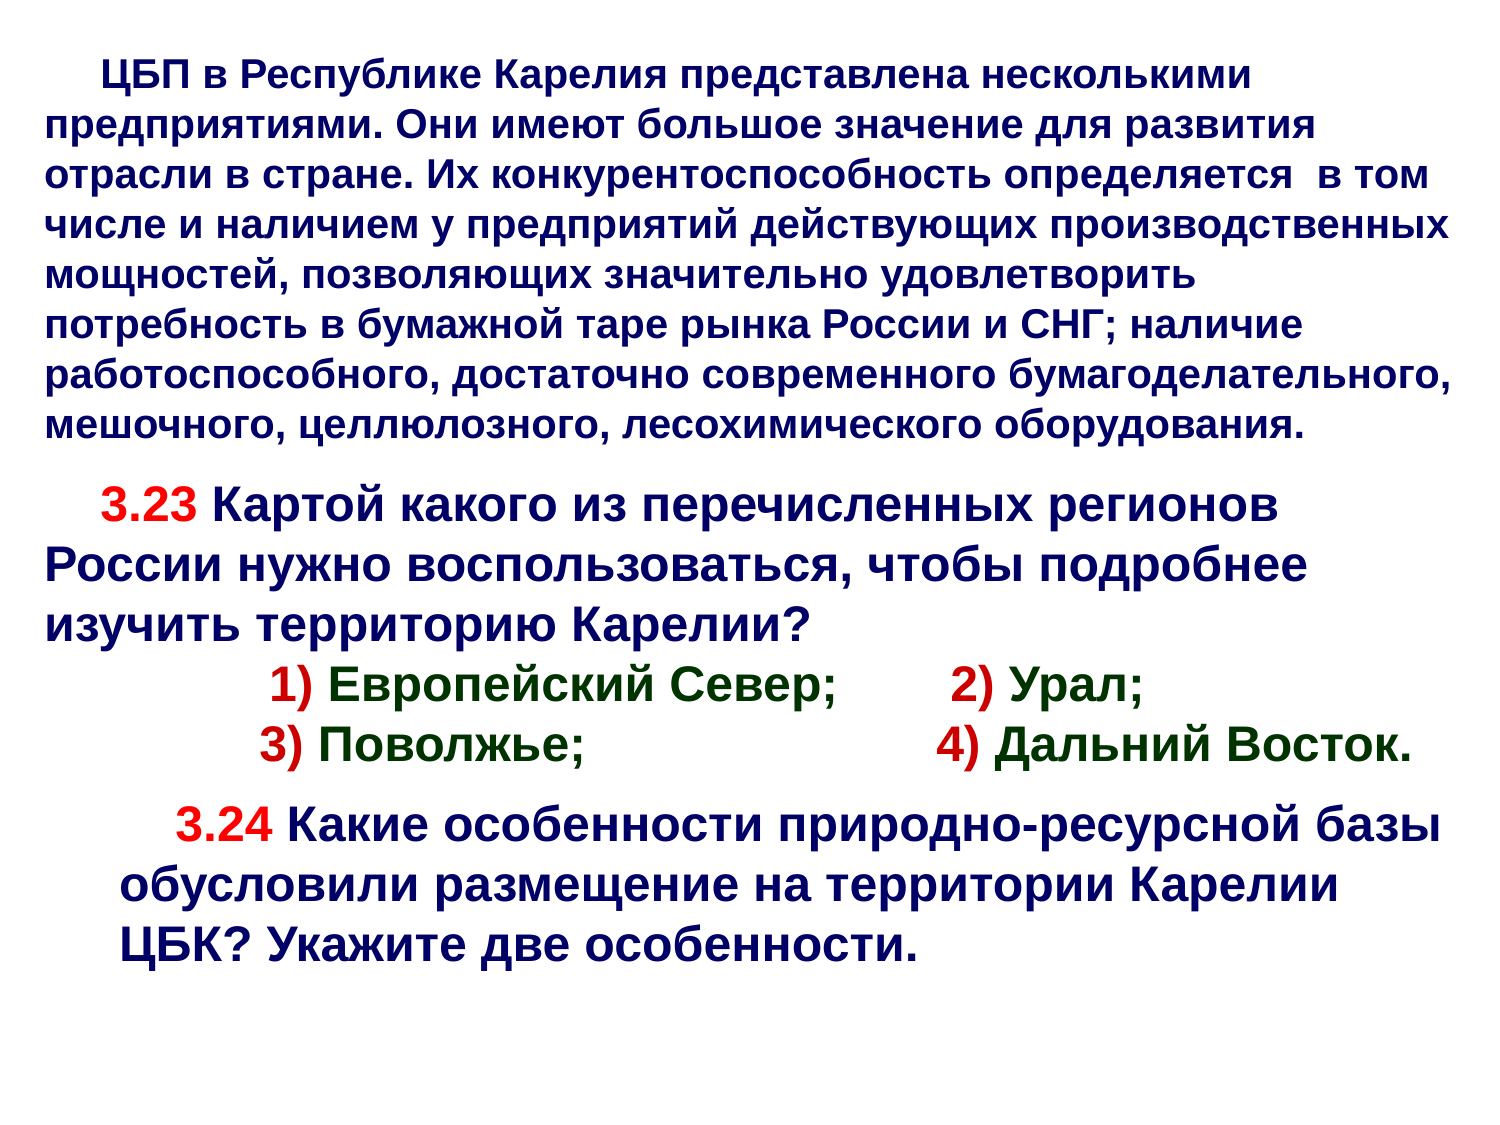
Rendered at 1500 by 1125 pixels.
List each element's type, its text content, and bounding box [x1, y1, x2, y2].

text_box ЦБП в Республике Карелия представлена несколькими предприятиями. Они имеют большое значение для развития отрасли в стране. Их конкурентоспособность определяется в том числе и наличием у предприятий действующих производственных мощностей, позволяющих значительно удовлетворить потребность в бумажной таре рынка России и СНГ; наличие работоспособного, достаточно современного бумагоделательного, мешочного, целлюлозного, лесохимического оборудования. 3.23 Картой какого из перечисленных регионов России нужно воспользоваться, чтобы подробнее изучить территорию Карелии? 1) Европейский Север; 2) Урал; 3) Поволжье; 4) Дальний Восток. 3.24 Какие особенности природно-ресурсной базы обусловили размещение на территории Карелии ЦБК? Укажите две особенности. Карелия хорошо обеспечена водными и лесными ресурсами. [29, 39, 1471, 1100]
text_box 1 [1376, 597, 1469, 748]
